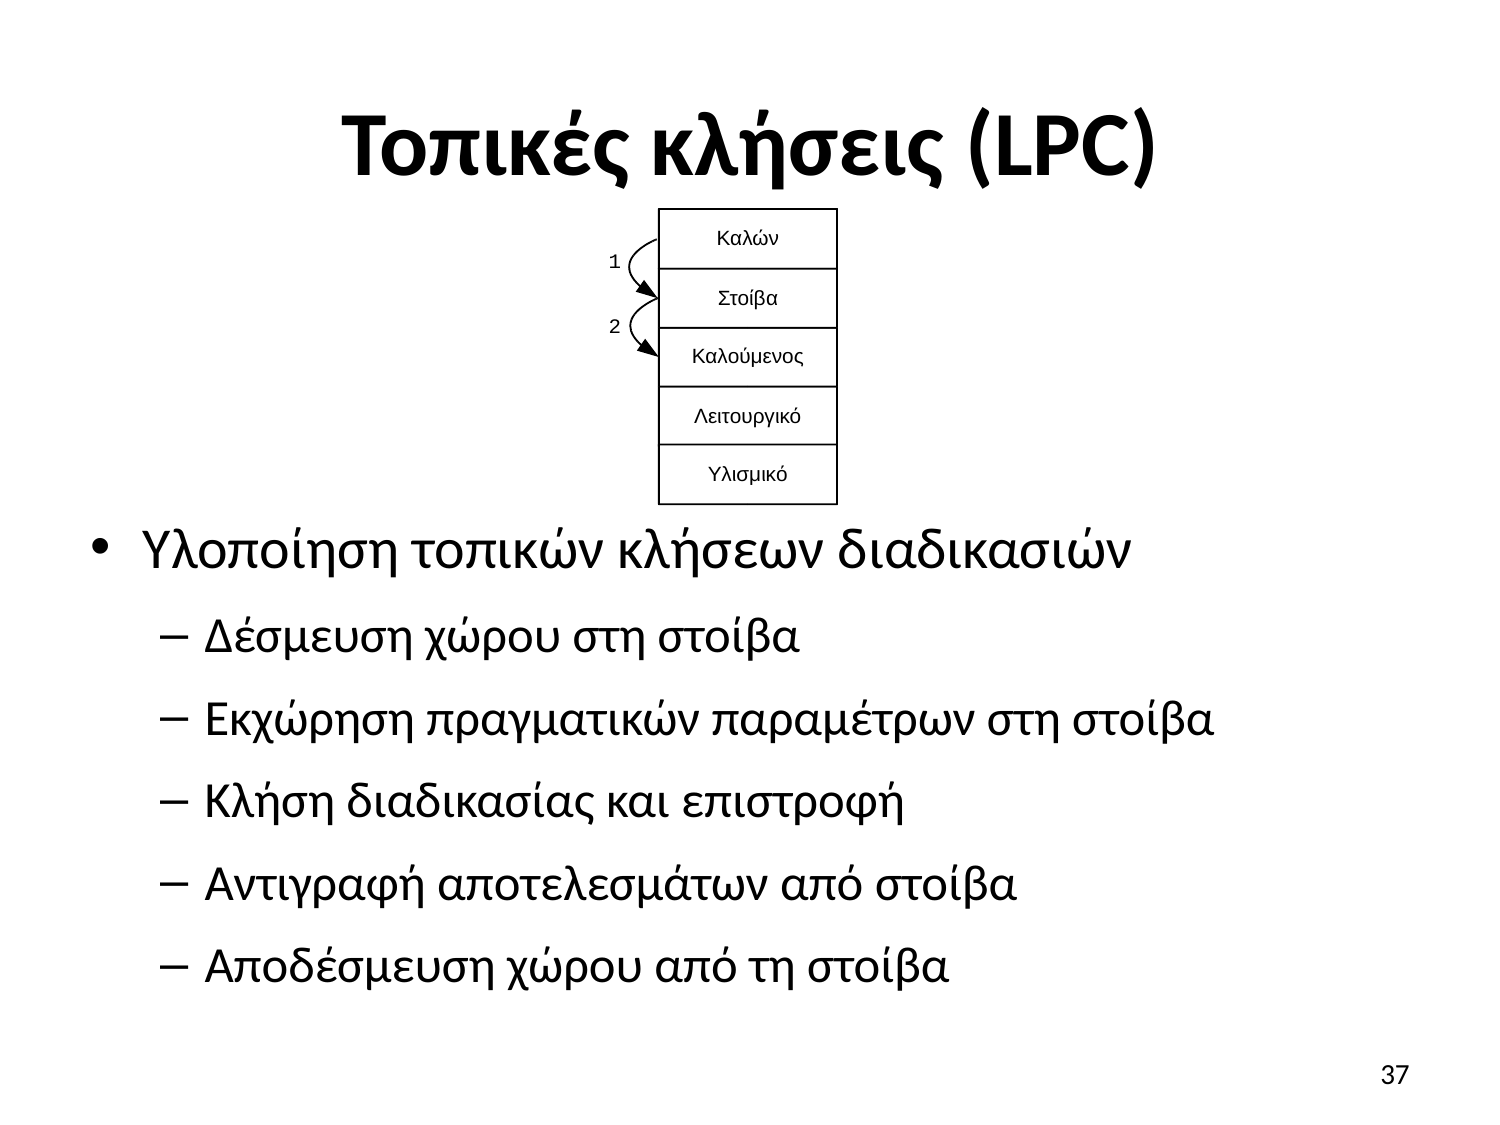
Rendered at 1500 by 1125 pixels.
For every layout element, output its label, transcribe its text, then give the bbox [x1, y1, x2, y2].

picture [593, 207, 839, 508]
title Τοπικές κλήσεις (LPC) [75, 45, 1425, 233]
slide_number 37 [1074, 1042, 1425, 1103]
list Υλοποίηση τοπικών κλήσεων διαδικασιών Δέσμευση χώρου στη στοίβα Εκχώρηση πραγματικών παραμέτρων στη στοίβα Κλήση διαδικασίας και επιστροφή Αντιγραφή αποτελεσμάτων από στοίβα Αποδέσμευση χώρου από τη στοίβα [75, 503, 1425, 1005]
